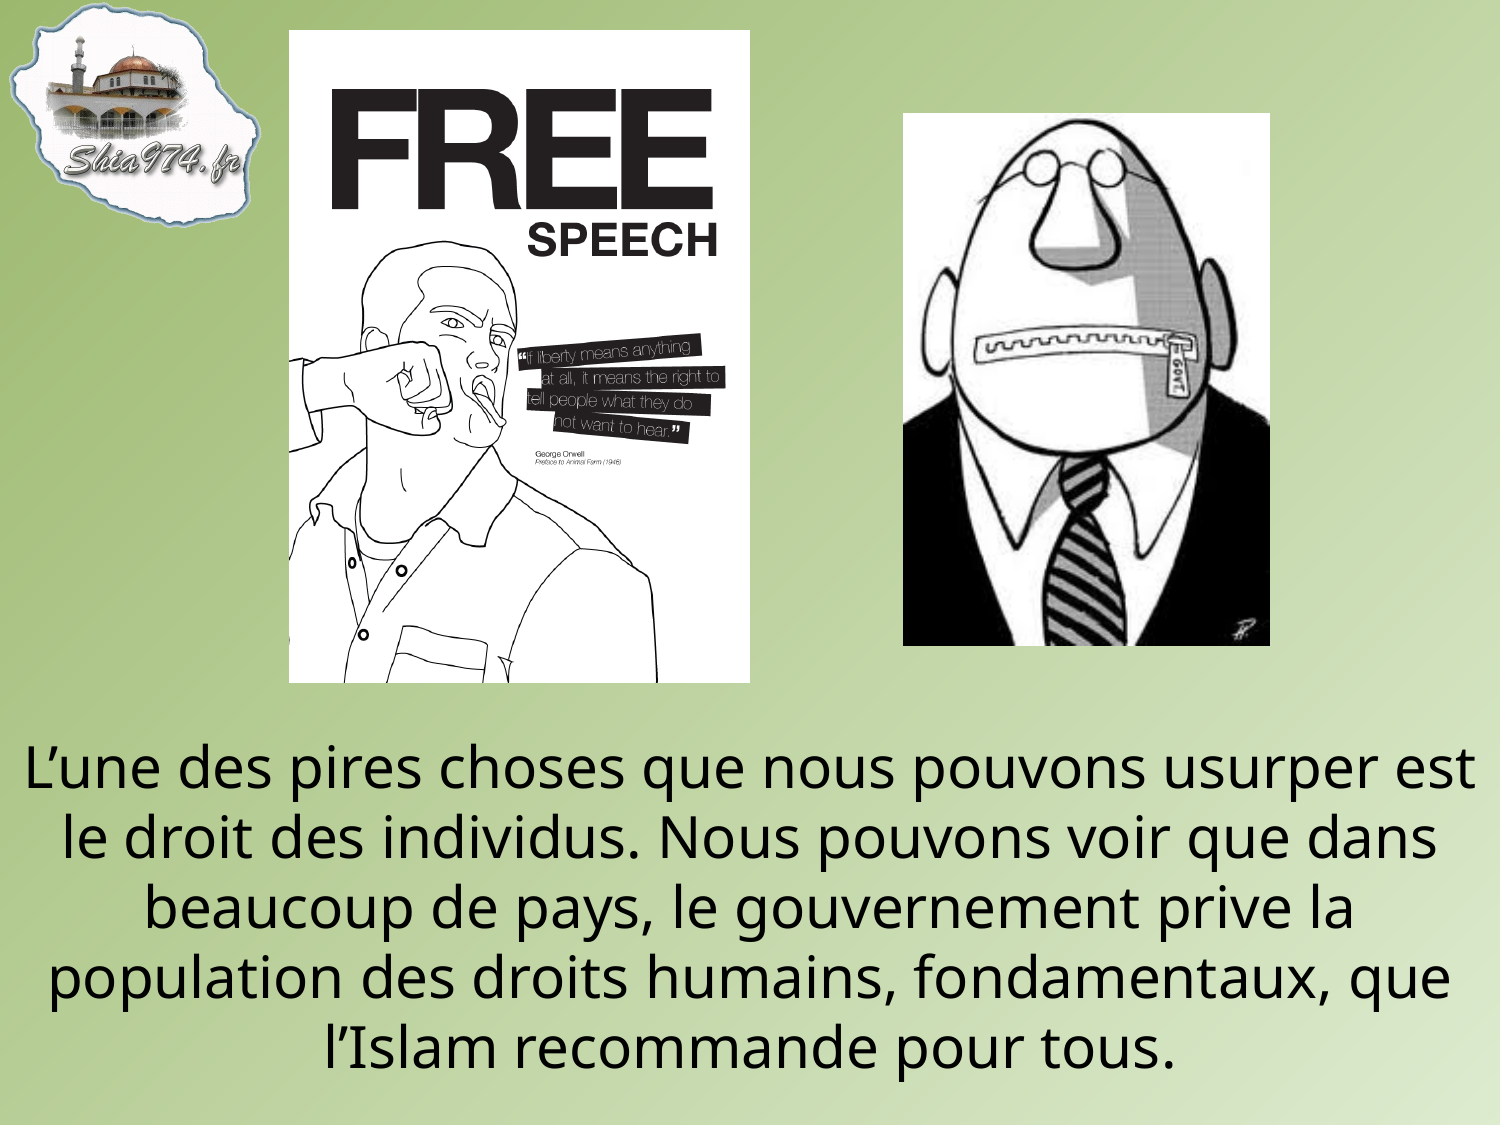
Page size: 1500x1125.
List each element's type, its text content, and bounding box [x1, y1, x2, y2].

picture [0, 0, 270, 231]
title L’une des pires choses que nous pouvons usurper est le droit des individus. Nous pouvons voir que dans beaucoup de pays, le gouvernement prive la population des droits humains, fondamentaux, que l’Islam recommande pour tous. [0, 633, 1500, 1125]
picture [289, 30, 751, 683]
picture [903, 113, 1270, 646]
